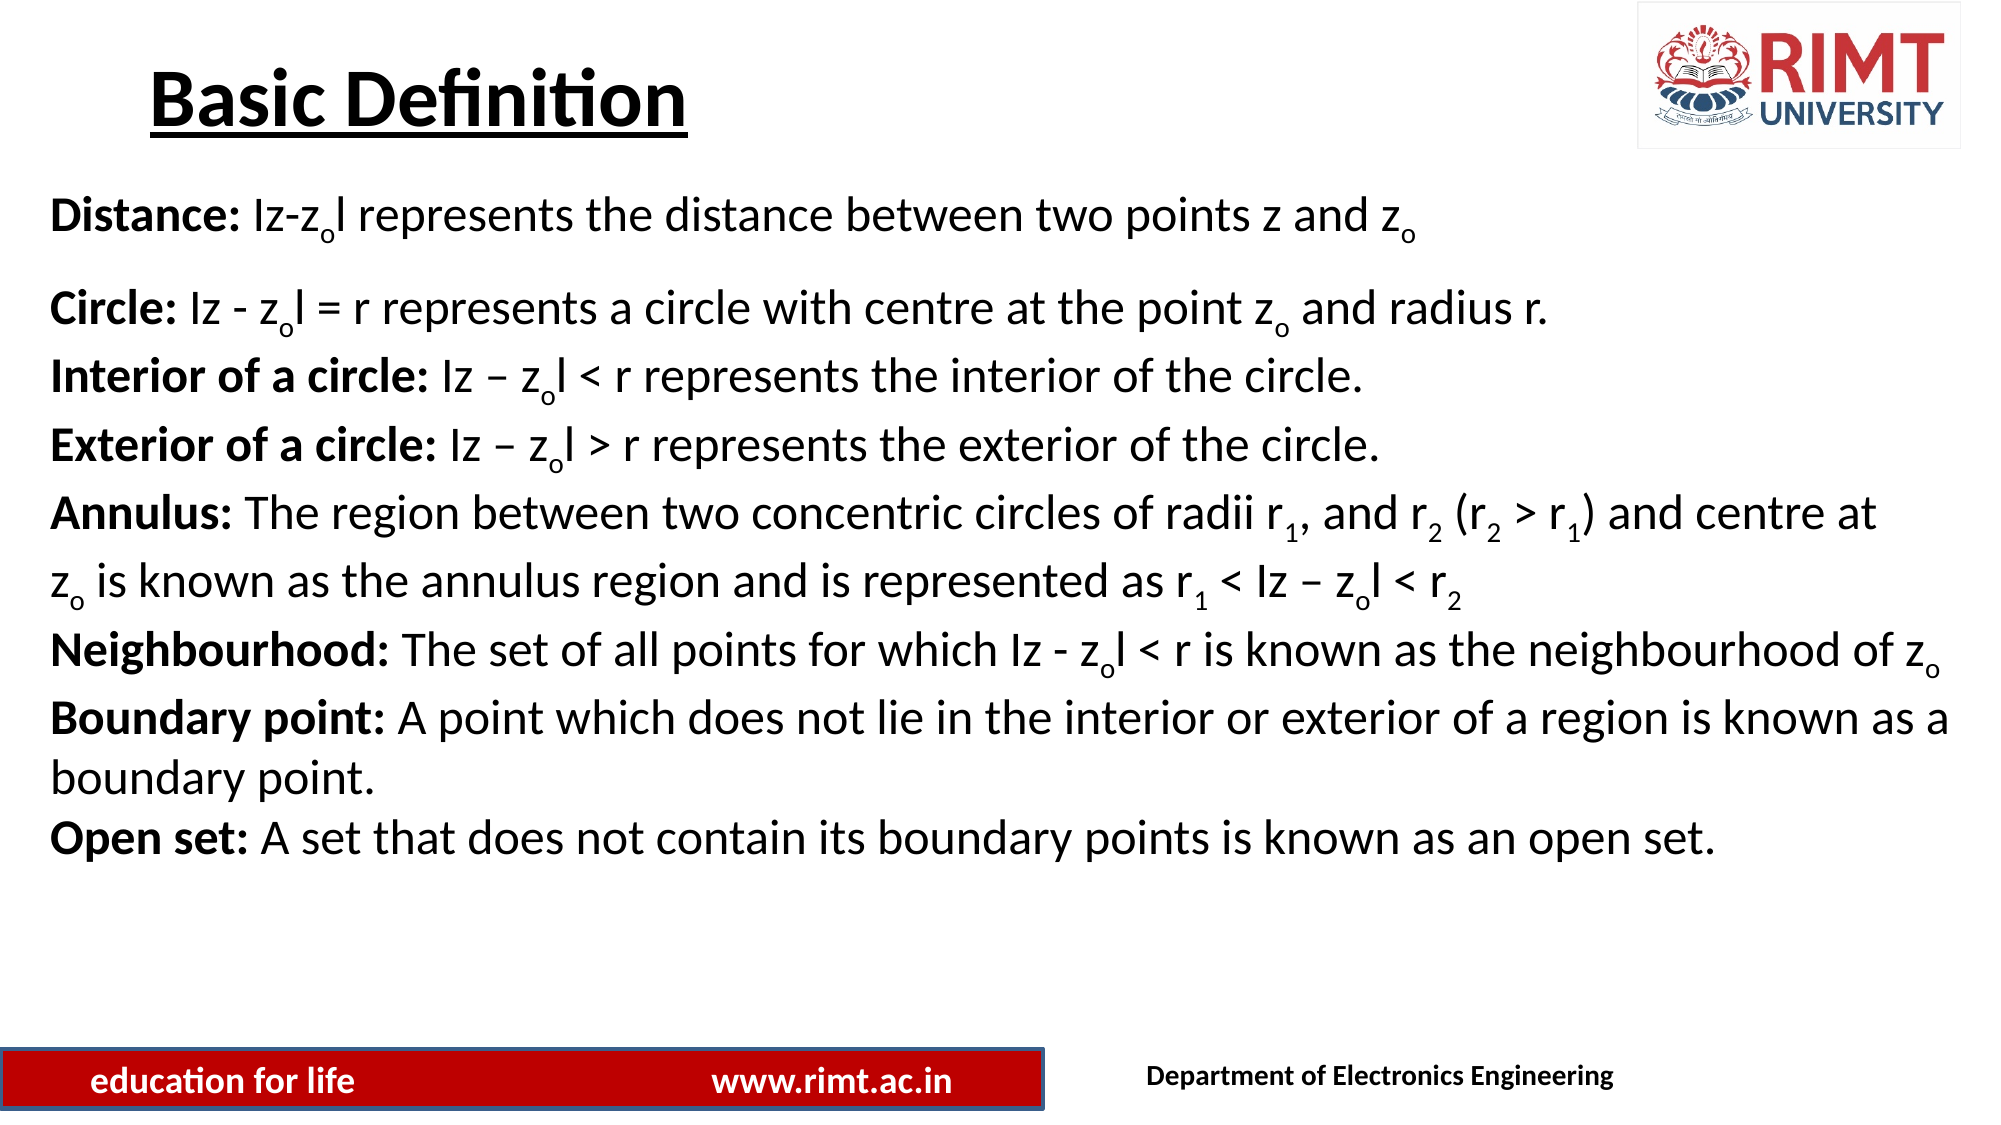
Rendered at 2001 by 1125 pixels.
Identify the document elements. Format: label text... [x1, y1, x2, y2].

text_box Department of Electronics Engineering [1042, 1044, 1718, 1104]
text_box Distance: Iz-zol represents the distance between two points z and zo Circle: Iz - zol = r represents a circle with centre at the point zo and radius r. Interior of a circle: Iz – zol < r represents the interior of the circle. Exterior of a circle: Iz – zol > r represents the exterior of the circle. Annulus: The region between two concentric circles of radii r1, and r2 (r2 > r1) and centre at zo is known as the annulus region and is represented as r1 < Iz – zol < r2 Neighbourhood: The set of all points for which Iz - zol < r is known as the neighbourhood of zo Boundary point: A point which does not lie in the interior or exterior of a region is known as a boundary point. Open set: A set that does not contain its boundary points is known as an open set. [35, 173, 1985, 872]
picture [1637, 1, 1961, 149]
text_box education for life www.rimt.ac.in [0, 1047, 1045, 1111]
text_box Basic Definition [134, 36, 704, 151]
